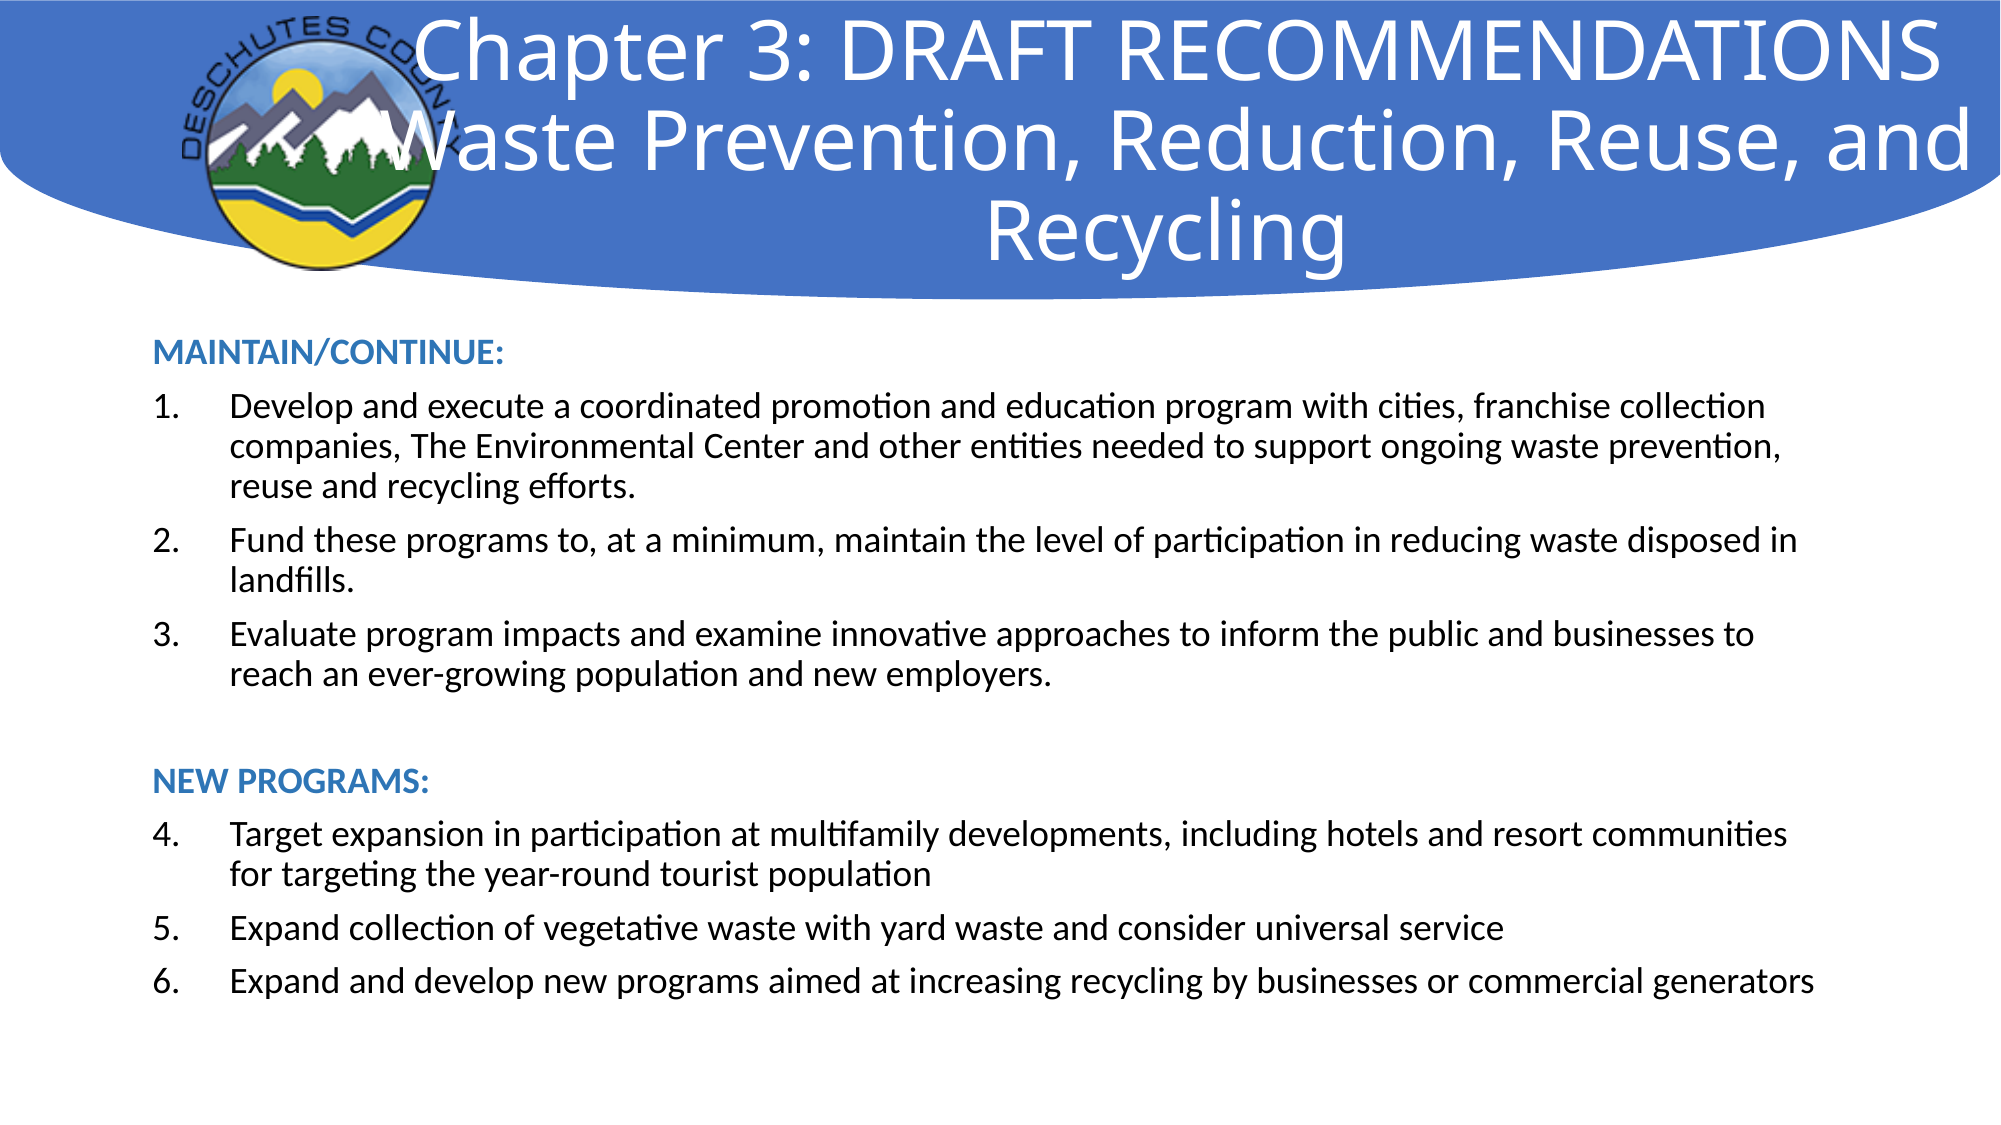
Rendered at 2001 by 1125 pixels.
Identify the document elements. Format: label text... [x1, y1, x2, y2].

picture [182, 16, 355, 271]
list MAINTAIN/CONTINUE: Develop and execute a coordinated promotion and education program with cities, franchise collection companies, The Environmental Center and other entities needed to support ongoing waste prevention, reuse and recycling efforts. Fund these programs to, at a minimum, maintain the level of participation in reducing waste disposed in landfills. Evaluate program impacts and examine innovative approaches to inform the public and businesses to reach an ever-growing population and new employers. NEW PROGRAMS: Target expansion in participation at multifamily developments, including hotels and resort communities for targeting the year-round tourist population Expand collection of vegetative waste with yard waste and consider universal service Expand and develop new programs aimed at increasing recycling by businesses or commercial generators [137, 325, 1844, 1039]
text_box Chapter 3: DRAFT RECOMMENDATIONS Waste Prevention, Reduction, Reuse, and Recycling [355, 1, 2000, 287]
